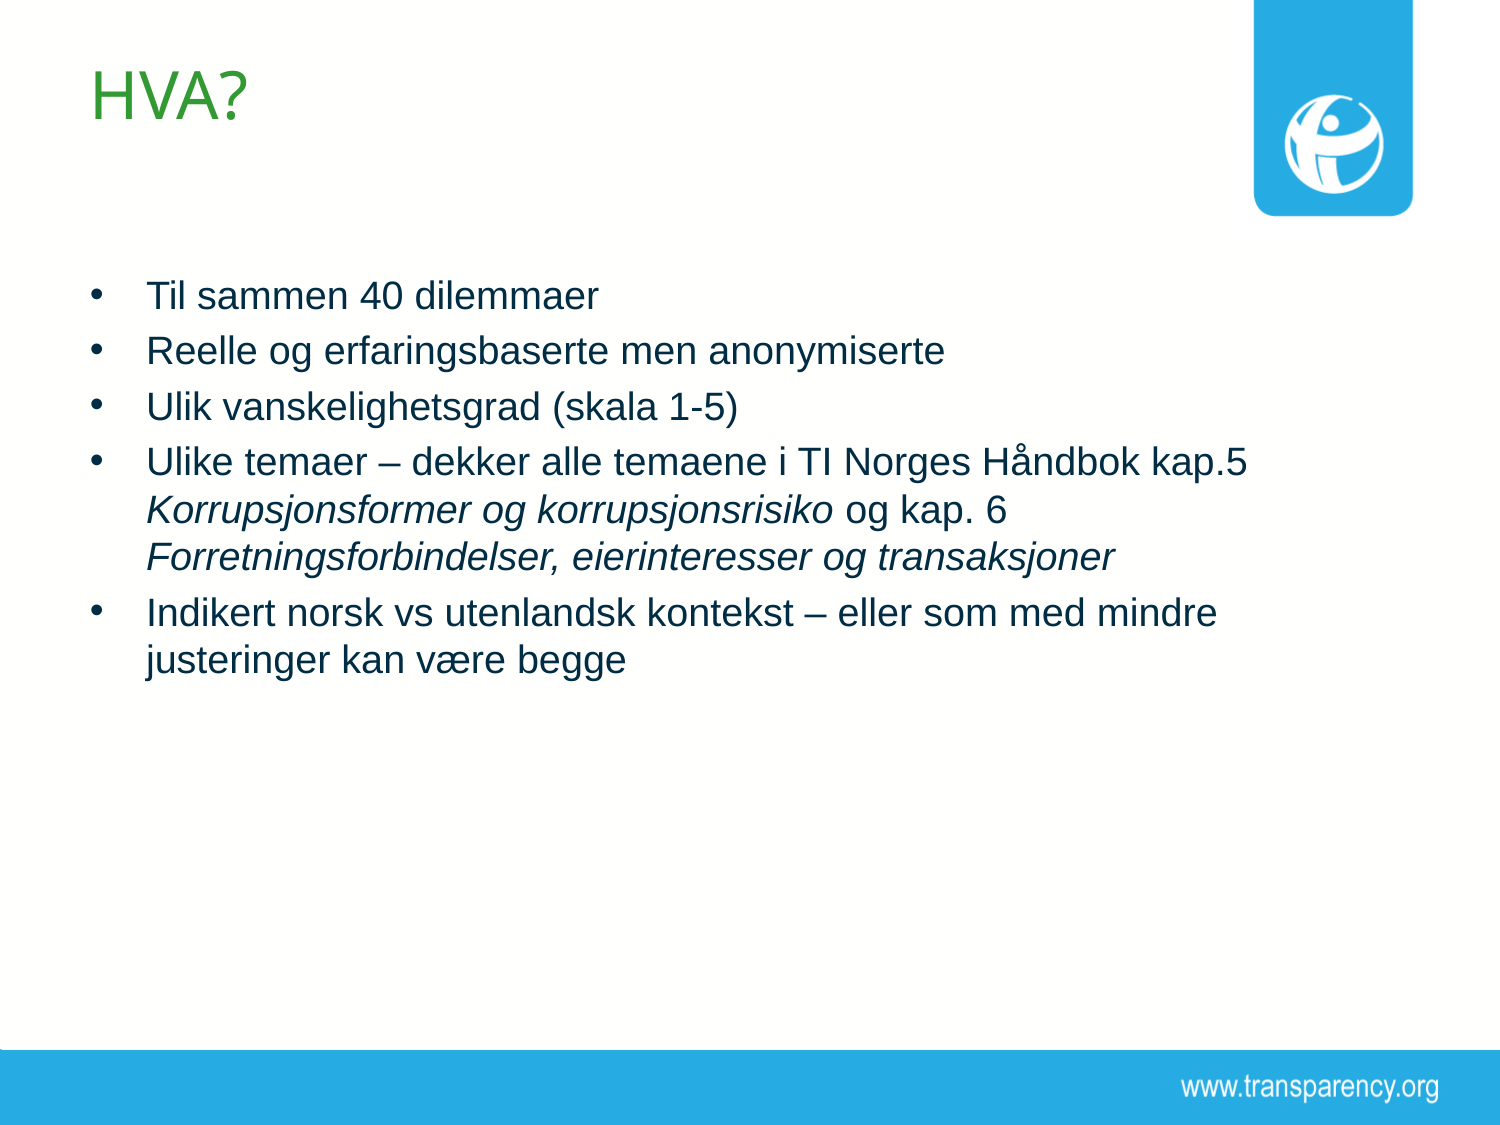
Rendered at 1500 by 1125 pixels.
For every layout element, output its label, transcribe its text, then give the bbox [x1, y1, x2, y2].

picture [0, 1049, 1500, 1125]
picture [1230, 0, 1500, 242]
title Hva? [75, 45, 1425, 233]
list Til sammen 40 dilemmaer Reelle og erfaringsbaserte men anonymiserte Ulik vanskelighetsgrad (skala 1-5) Ulike temaer – dekker alle temaene i TI Norges Håndbok kap.5 Korrupsjonsformer og korrupsjonsrisiko og kap. 6 Forretningsforbindelser, eierinteresser og transaksjoner Indikert norsk vs utenlandsk kontekst – eller som med mindre justeringer kan være begge [75, 262, 1425, 1005]
